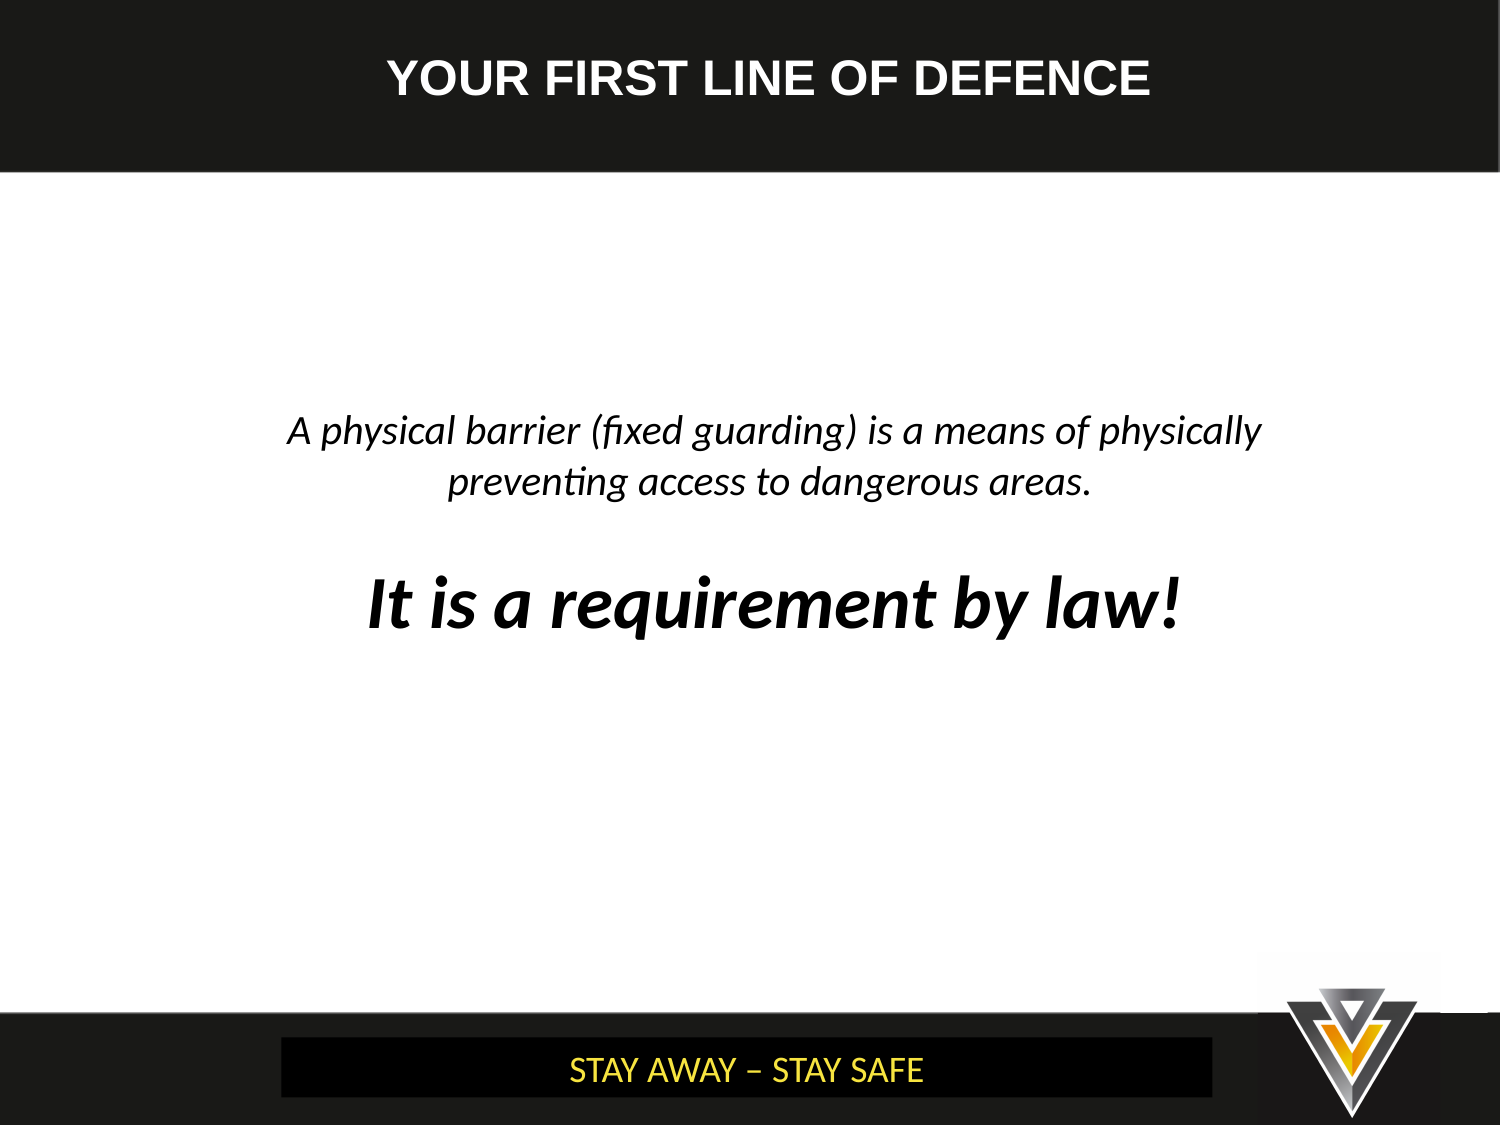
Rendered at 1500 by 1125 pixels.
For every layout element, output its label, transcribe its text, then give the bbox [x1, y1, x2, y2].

picture [0, 0, 1500, 1125]
text_box A physical barrier (fixed guarding) is a means of physically preventing access to dangerous areas. It is a requirement by law! [200, 395, 1350, 654]
text_box YOUR FIRST LINE OF DEFENCE [337, 38, 1200, 114]
text_box STAY AWAY – STAY SAFE [281, 1037, 1213, 1098]
text_box [178, 362, 1316, 469]
